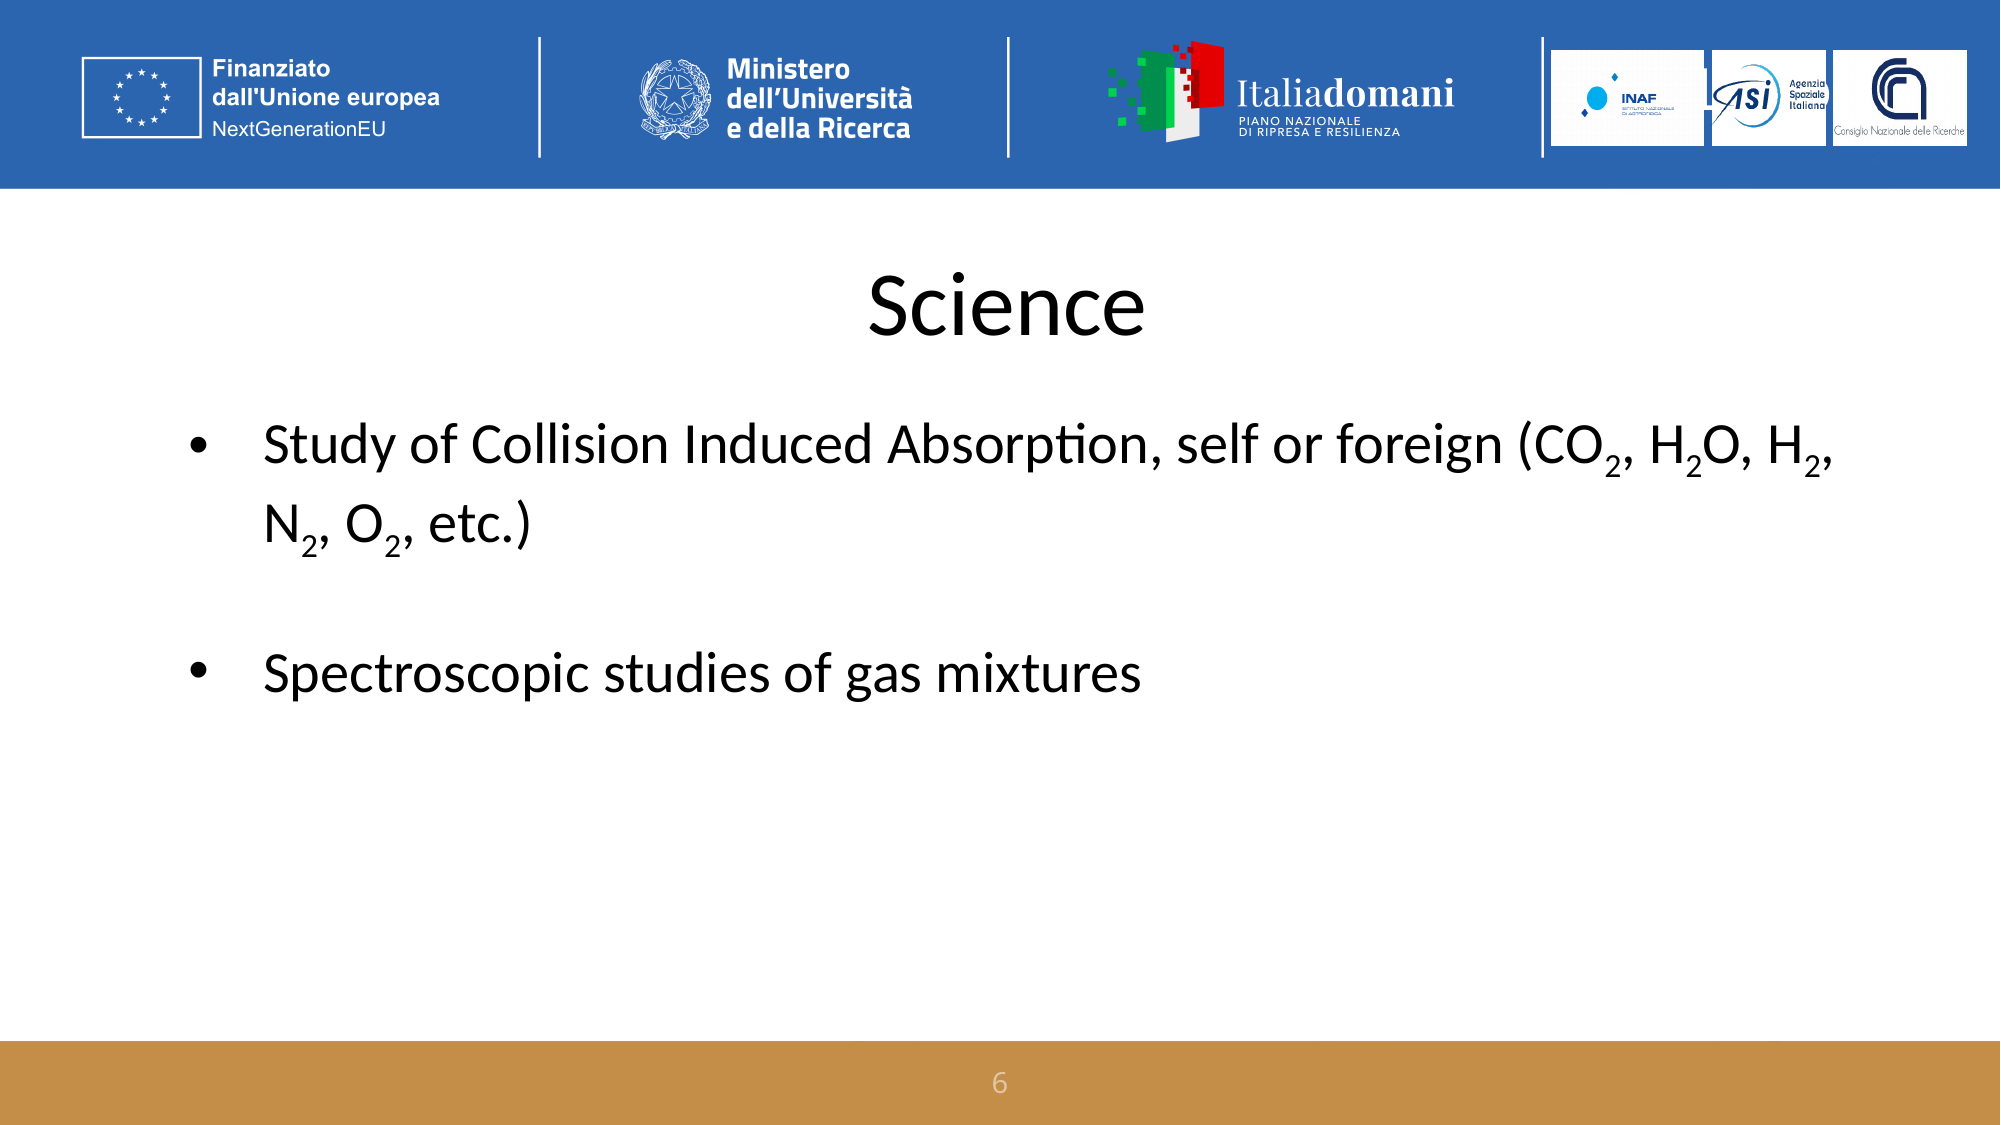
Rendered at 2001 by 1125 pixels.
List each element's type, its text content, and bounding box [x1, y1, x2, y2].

slide_number 6 [774, 1054, 1225, 1115]
text_box Study of Collision Induced Absorption, self or foreign (CO2, H2O, H2, N2, O2, etc.) Spectroscopic studies of gas mixtures [173, 397, 1853, 757]
picture [0, 1041, 2000, 1125]
picture [0, 0, 2000, 196]
text_box Science [852, 236, 1184, 362]
